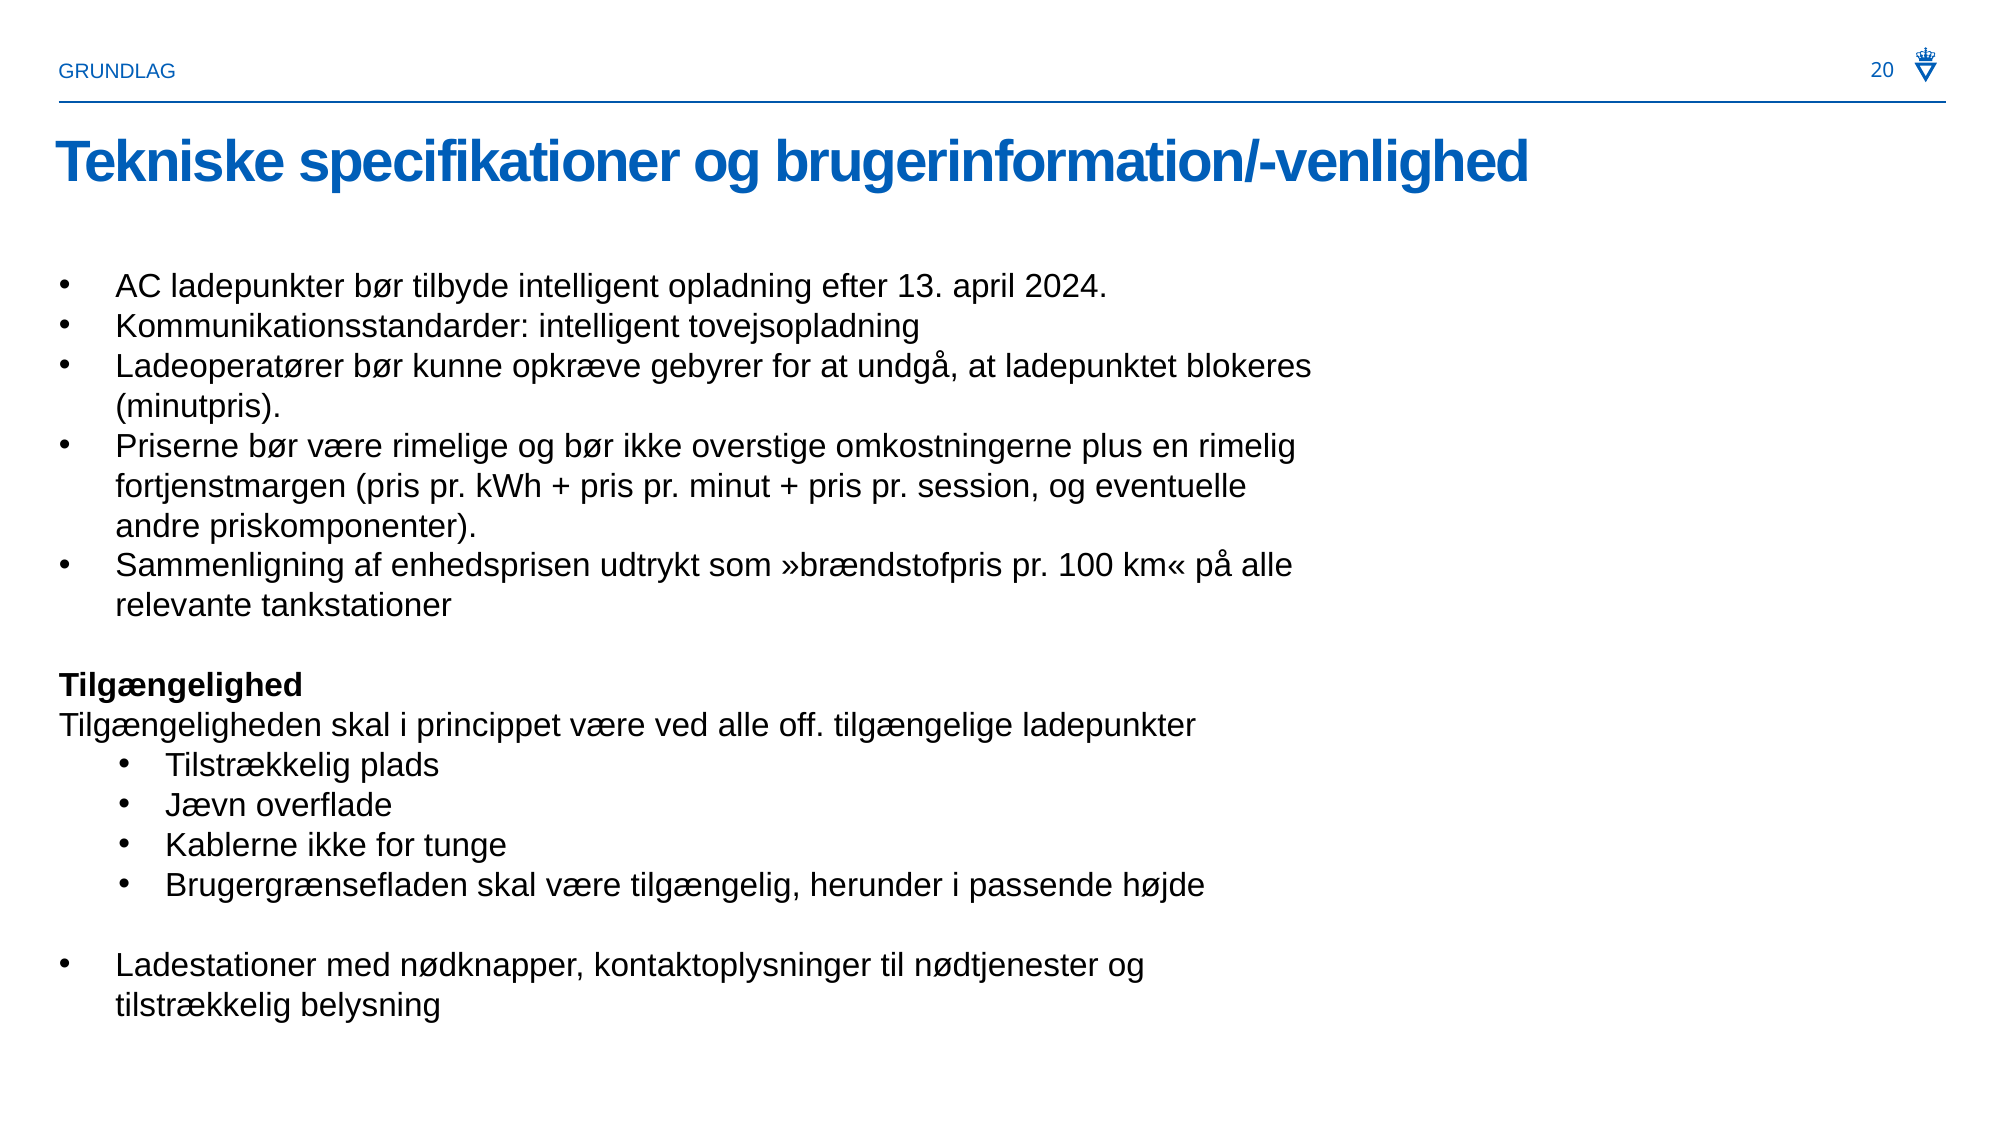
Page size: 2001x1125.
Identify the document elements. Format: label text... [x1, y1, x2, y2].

slide_number 20 [1838, 56, 1895, 85]
title Tekniske specifikationer og brugerinformation/-venlighed [54, 131, 1676, 303]
text_box GRUNDLAG [58, 57, 1676, 86]
list AC ladepunkter bør tilbyde intelligent opladning efter 13. april 2024. Kommunikationsstandarder: intelligent tovejsopladning Ladeoperatører bør kunne opkræve gebyrer for at undgå, at ladepunktet blokeres (minutpris). Priserne bør være rimelige og bør ikke overstige omkostningerne plus en rimelig fortjenstmargen (pris pr. kWh + pris pr. minut + pris pr. session, og eventuelle andre priskomponenter). Sammenligning af enhedsprisen udtrykt som »brændstofpris pr. 100 km« på alle relevante tankstationer Tilgængelighed Tilgængeligheden skal i princippet være ved alle off. tilgængelige ladepunkter Tilstrækkelig plads Jævn overflade Kablerne ikke for tunge Brugergrænsefladen skal være tilgængelig, herunder i passende højde Ladestationer med nødknapper, kontaktoplysninger til nødtjenester og tilstrækkelig belysning [59, 264, 1333, 924]
